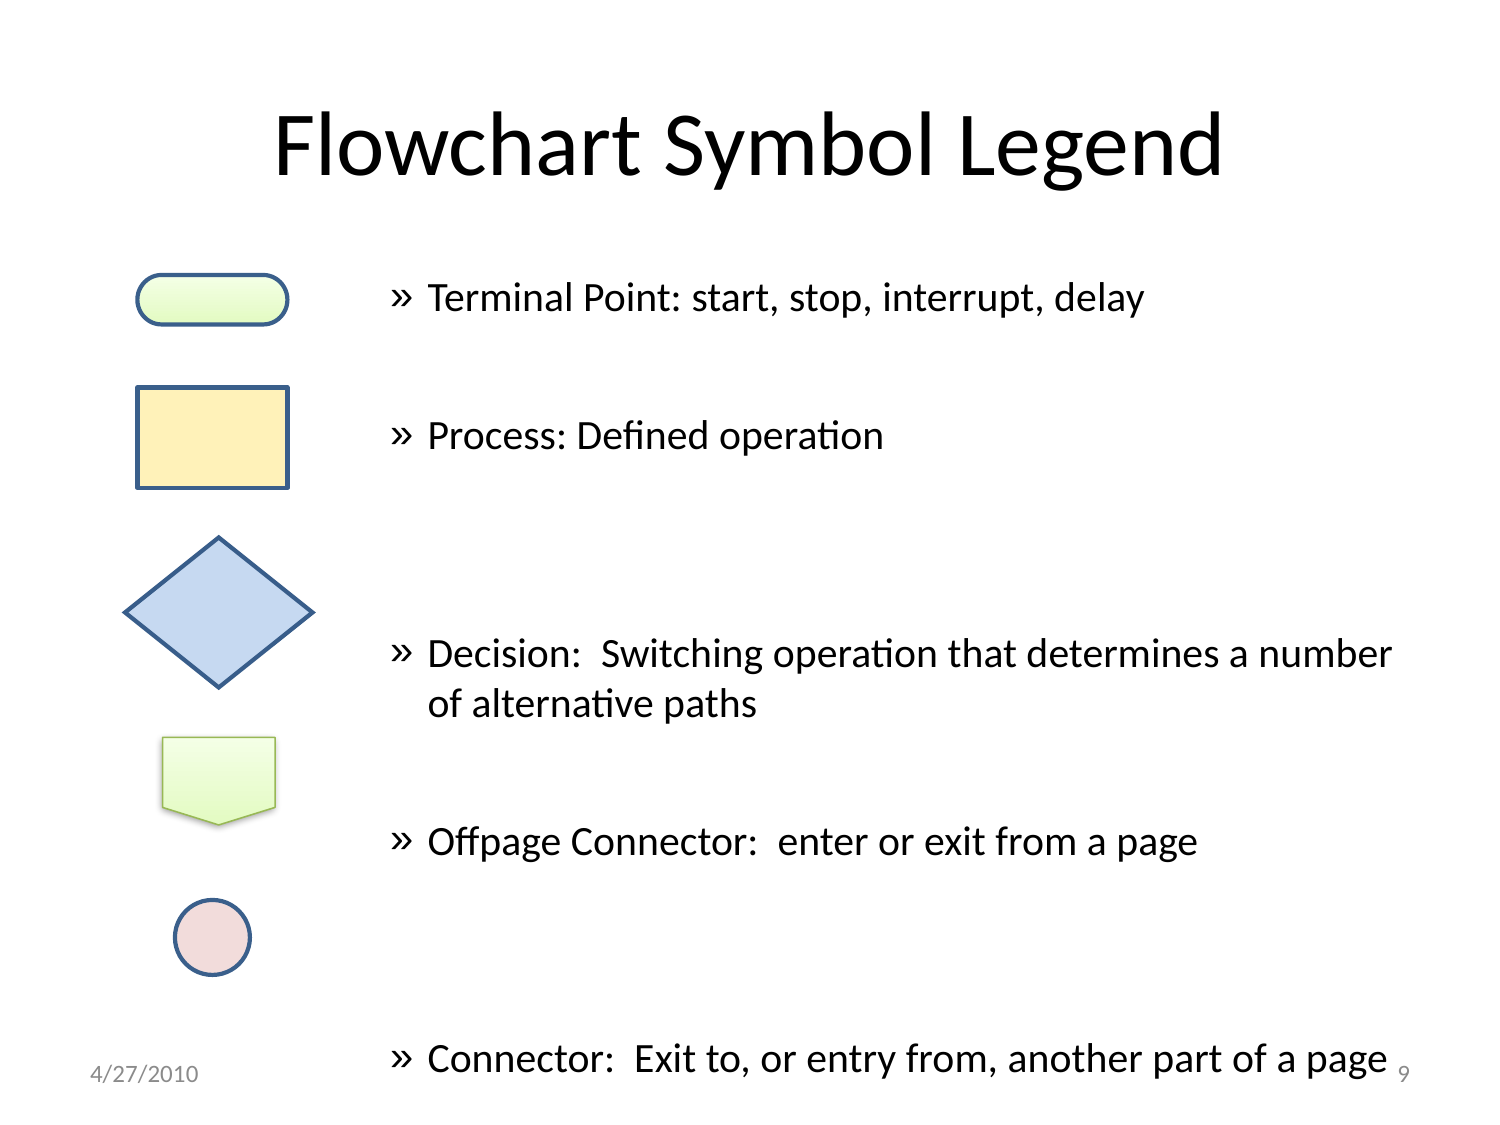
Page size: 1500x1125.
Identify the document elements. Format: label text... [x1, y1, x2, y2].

text_box [172, 897, 253, 978]
text_box [135, 385, 290, 490]
text_box [135, 272, 290, 327]
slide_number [75, 1042, 425, 1103]
list Terminal Point: start, stop, interrupt, delay Process: Defined operation Decision: Switching operation that determines a number of alternative paths Offpage Connector: enter or exit from a page Connector: Exit to, or entry from, another part of a page [74, 262, 1426, 1006]
text_box [161, 736, 276, 826]
text_box [125, 537, 313, 688]
title Flowchart Symbol Legend [74, 44, 1426, 233]
slide_number 9 [1074, 1042, 1425, 1103]
